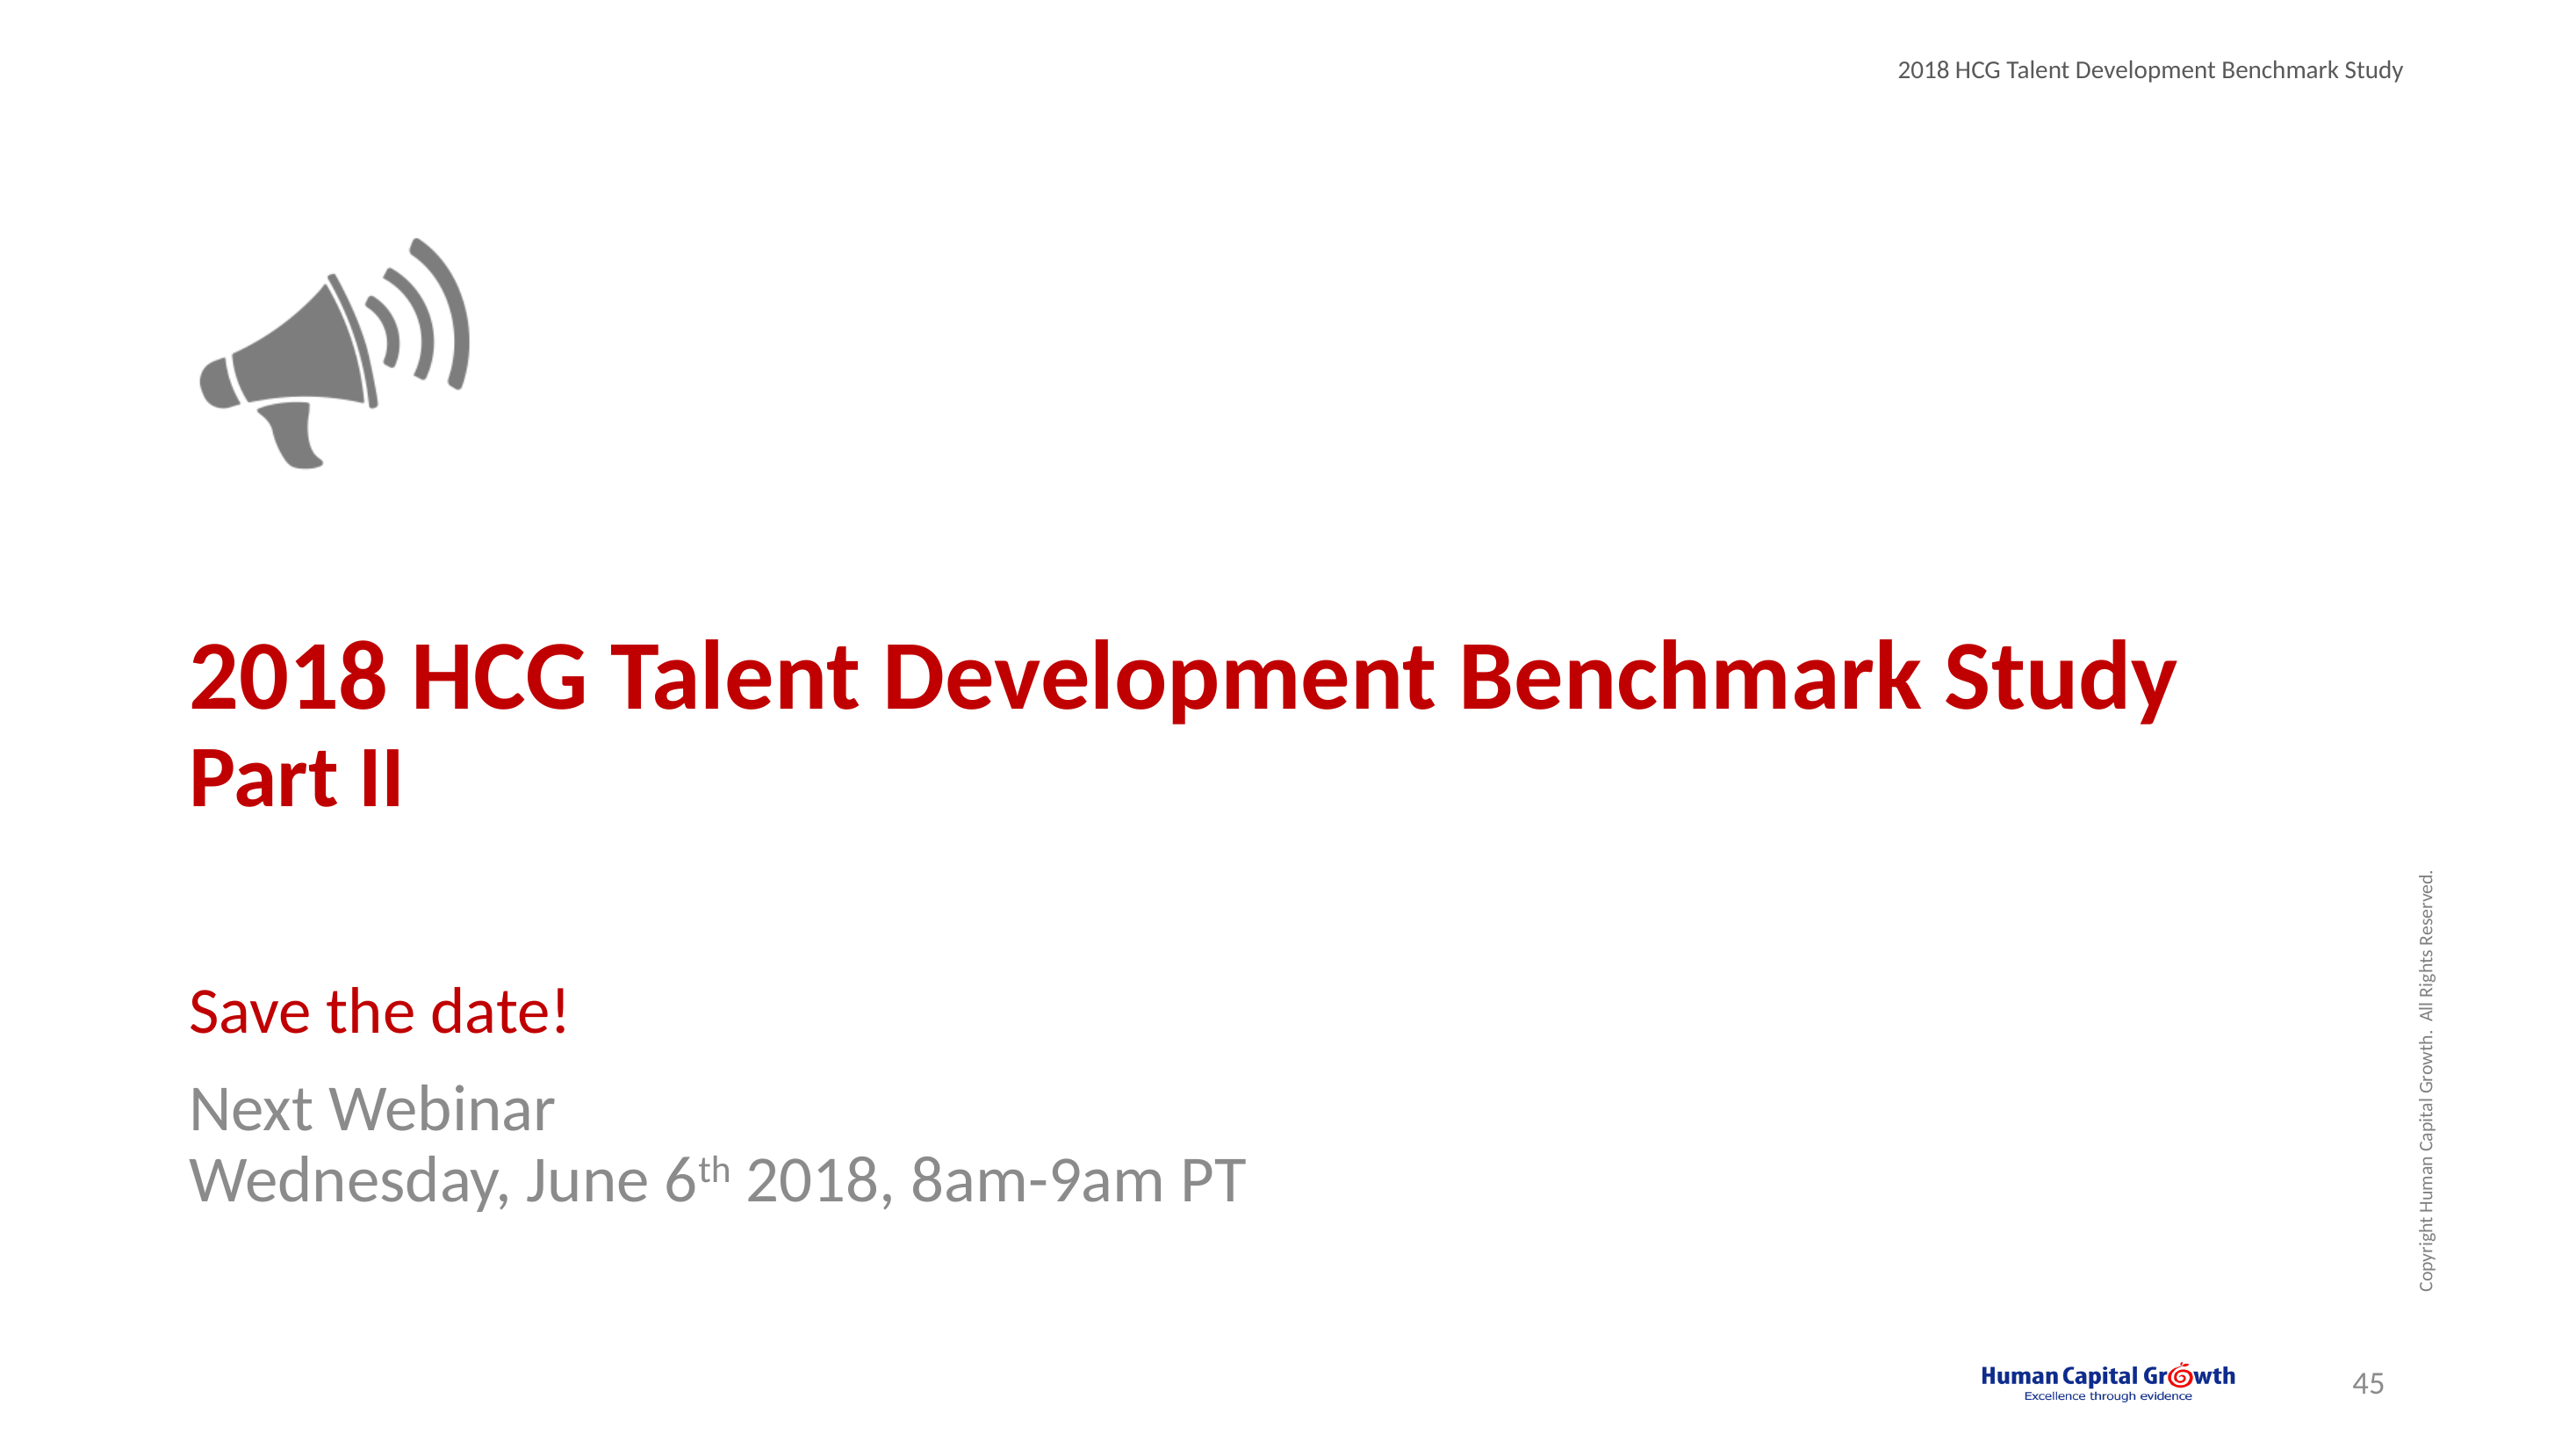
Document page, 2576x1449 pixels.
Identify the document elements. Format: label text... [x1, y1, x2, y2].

picture [198, 218, 472, 494]
list Save the date! Next Webinar Wednesday, June 6th 2018, 8am-9am PT [176, 970, 2398, 1287]
slide_number 45 [1818, 1343, 2399, 1421]
title 2018 HCG Talent Development Benchmark Study Part II [176, 361, 2398, 964]
